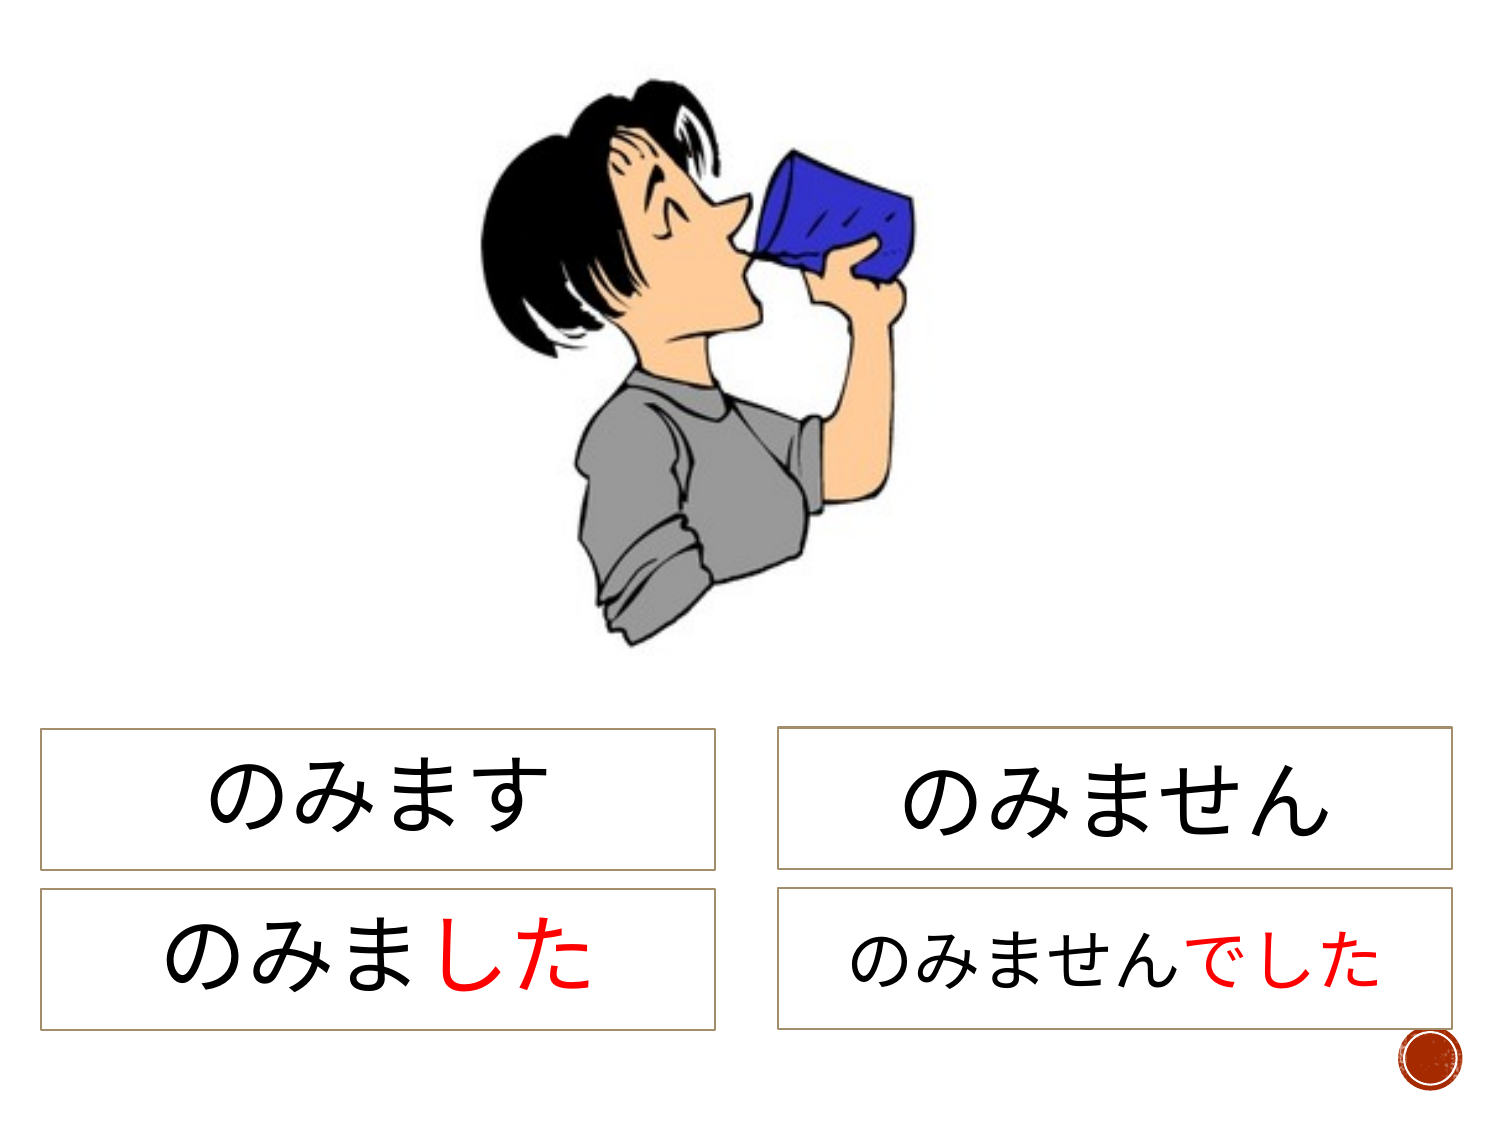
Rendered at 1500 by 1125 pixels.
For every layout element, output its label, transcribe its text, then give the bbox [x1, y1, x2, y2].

title のみます [40, 728, 716, 871]
text_box のみました [40, 888, 716, 1031]
text_box のみません [777, 726, 1453, 870]
picture [457, 62, 942, 656]
text_box のみませんでした [777, 887, 1453, 1030]
